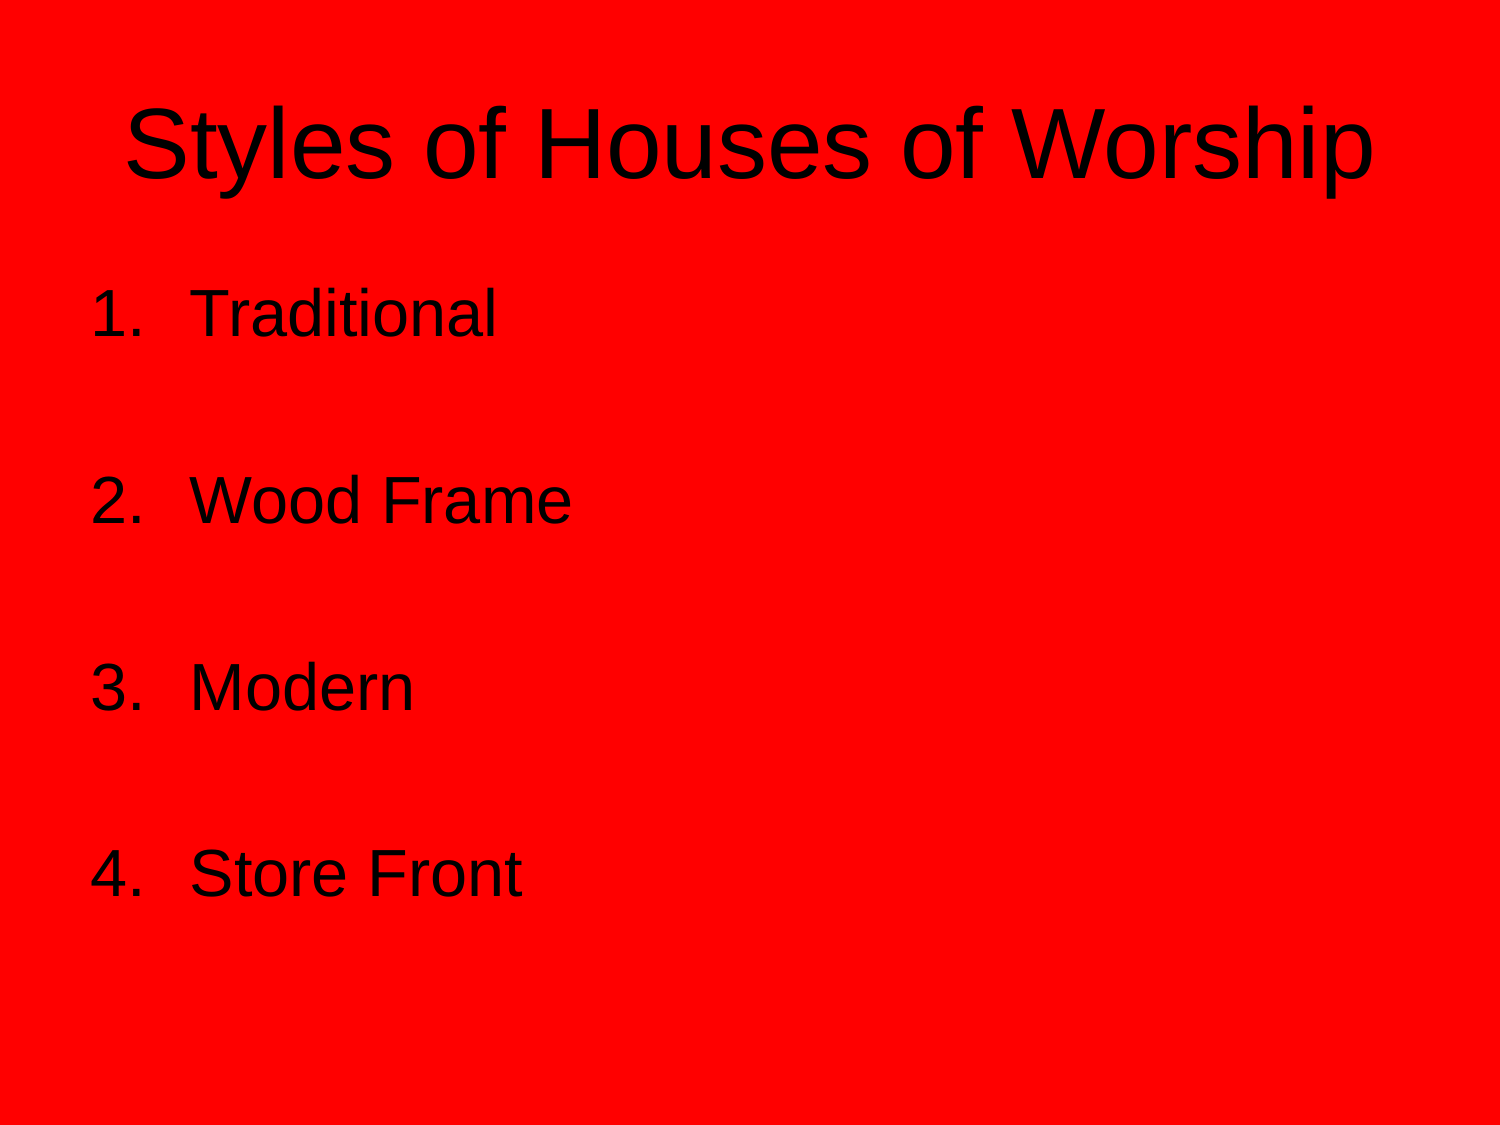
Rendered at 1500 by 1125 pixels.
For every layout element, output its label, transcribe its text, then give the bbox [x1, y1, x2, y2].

list Traditional Wood Frame Modern Store Front [75, 262, 1425, 1005]
title Styles of Houses of Worship [75, 45, 1425, 233]
